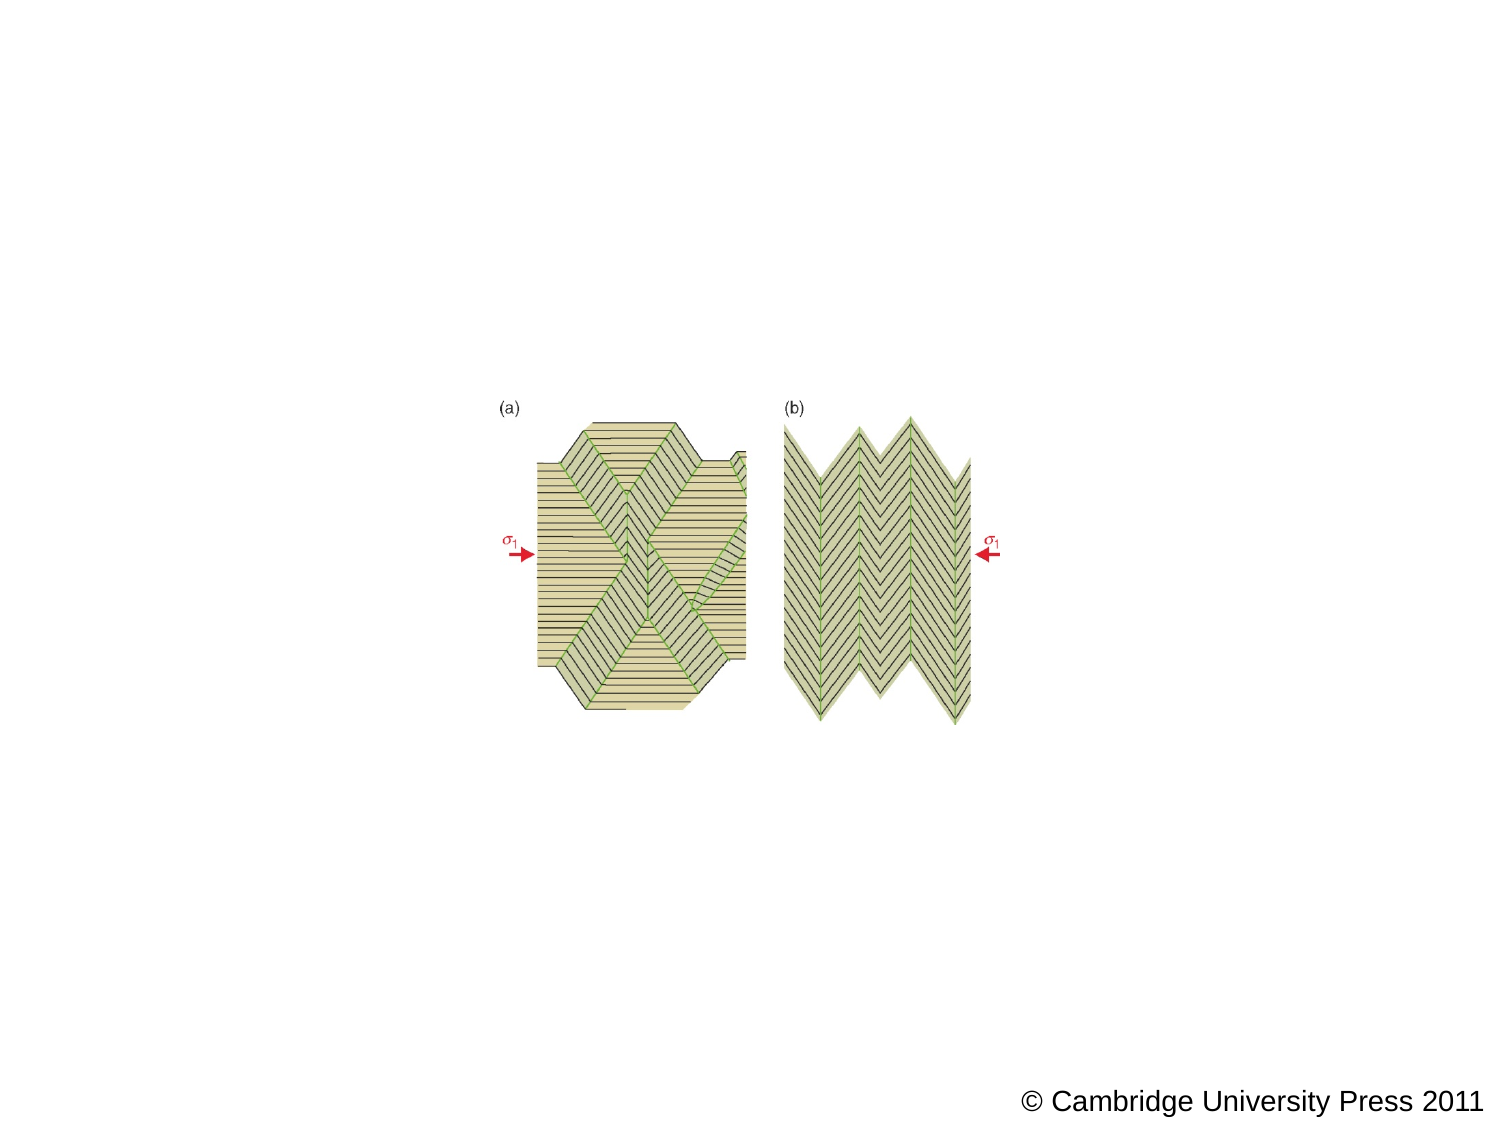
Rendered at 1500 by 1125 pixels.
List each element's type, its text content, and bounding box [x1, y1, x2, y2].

text_box © Cambridge University Press 2011 [915, 1074, 1500, 1125]
picture [500, 400, 1000, 725]
